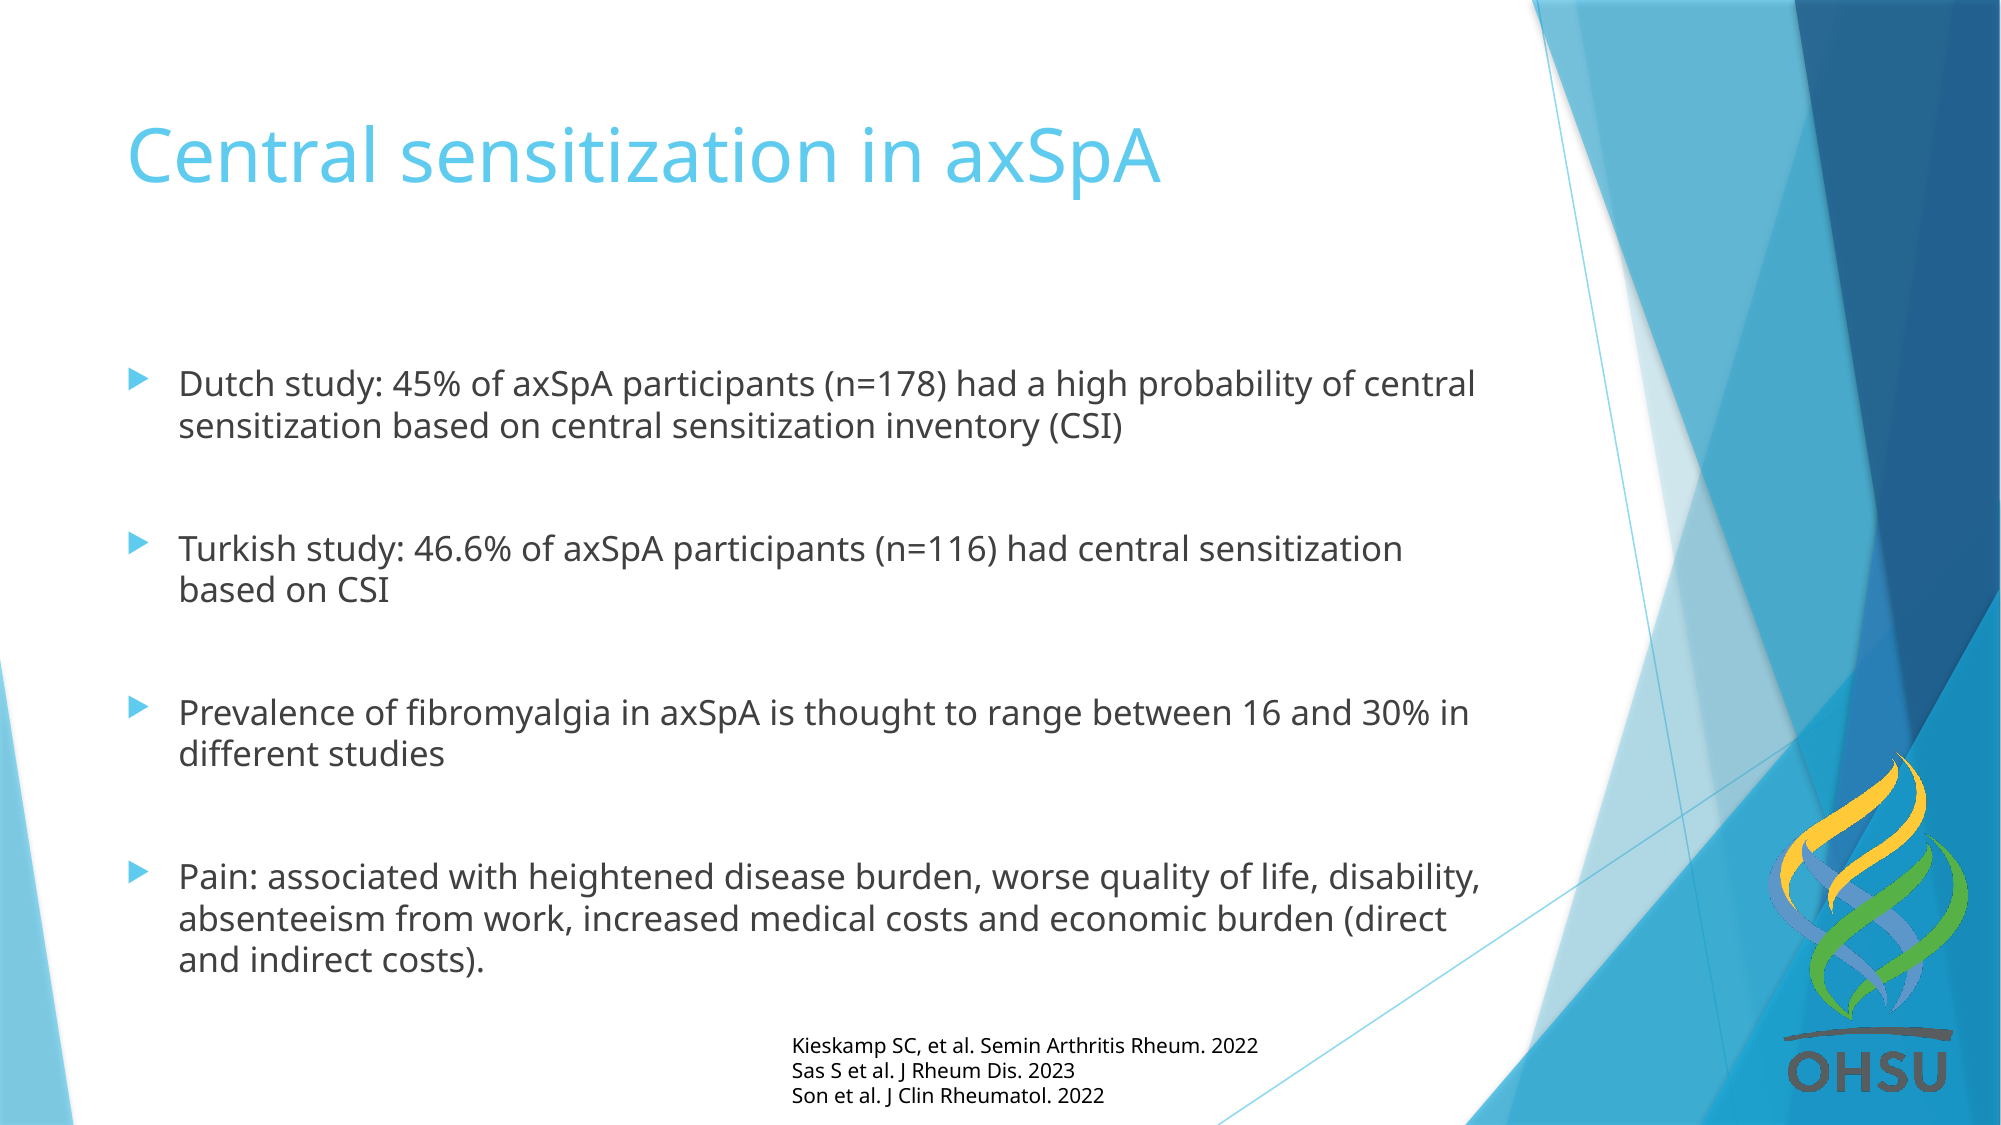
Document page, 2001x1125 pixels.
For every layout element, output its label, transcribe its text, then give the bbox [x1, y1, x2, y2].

text_box Kieskamp SC, et al. Semin Arthritis Rheum. 2022 Sas S et al. J Rheum Dis. 2023 Son et al. J Clin Rheumatol. 2022 [777, 1025, 1658, 1115]
list Dutch study: 45% of axSpA participants (n=178) had a high probability of central sensitization based on central sensitization inventory (CSI) Turkish study: 46.6% of axSpA participants (n=116) had central sensitization based on CSI Prevalence of fibromyalgia in axSpA is thought to range between 16 and 30% in different studies Pain: associated with heightened disease burden, worse quality of life, disability, absenteeism from work, increased medical costs and economic burden (direct and indirect costs). [111, 354, 1522, 992]
picture [1767, 750, 1968, 1093]
title Central sensitization in axSpA [111, 99, 1522, 317]
